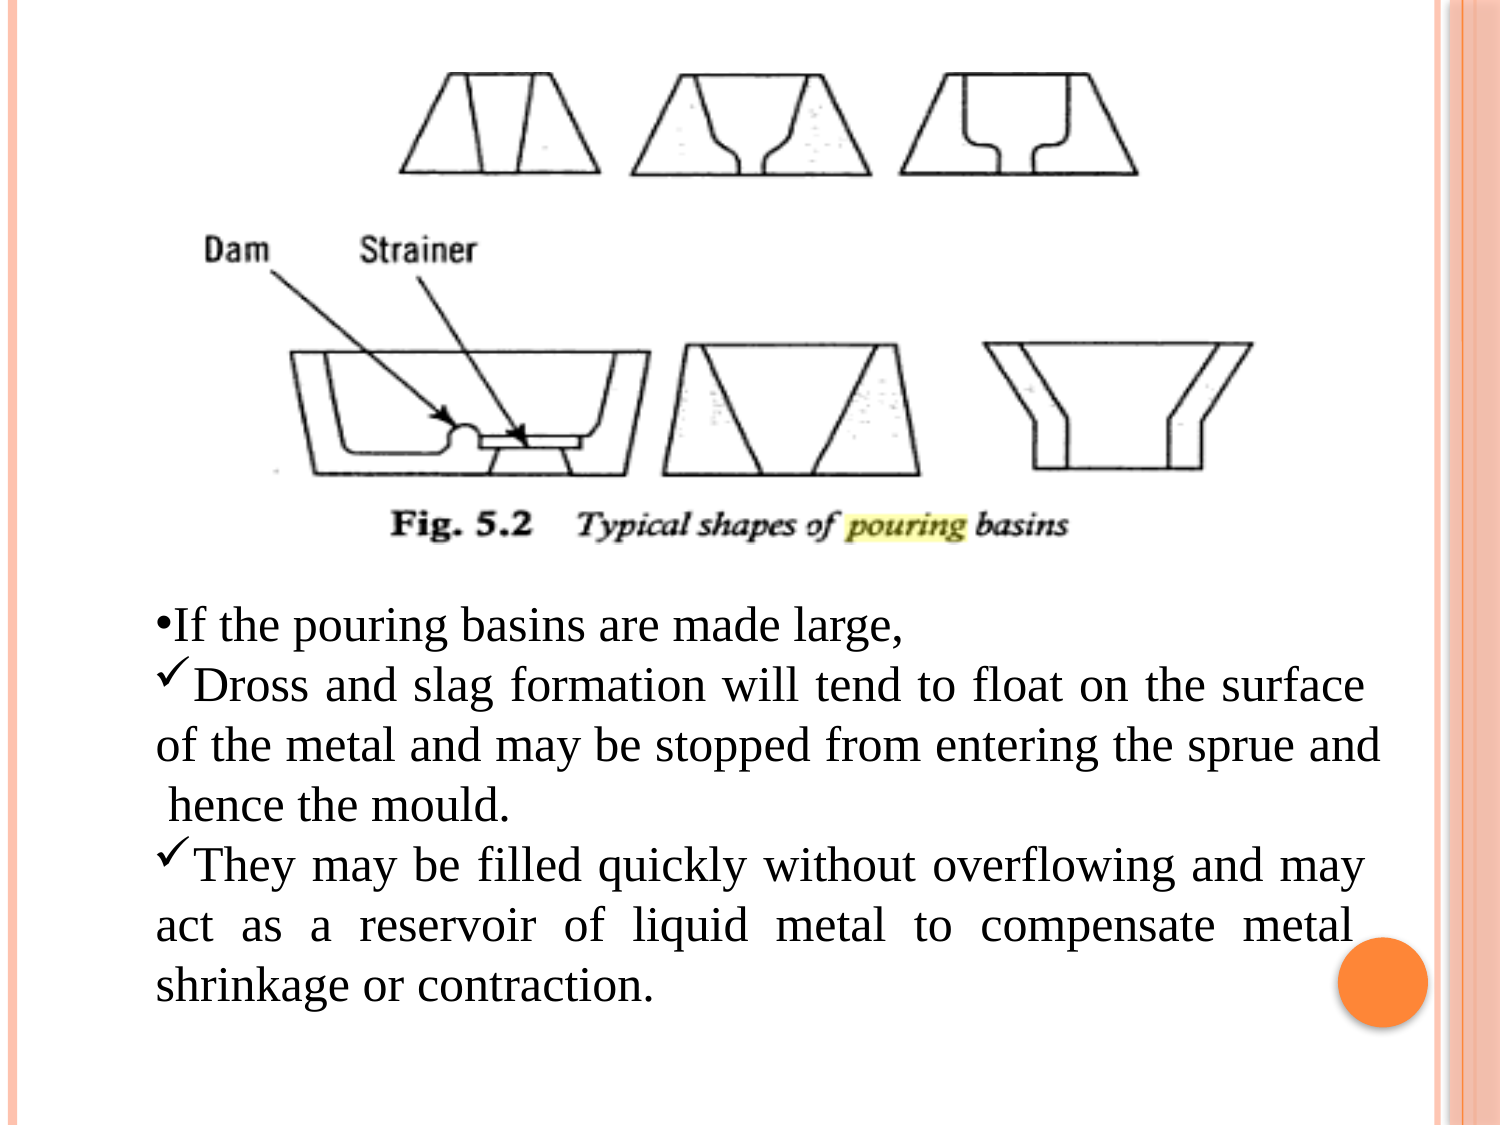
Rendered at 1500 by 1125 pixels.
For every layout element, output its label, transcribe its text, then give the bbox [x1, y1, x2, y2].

text_box [204, 72, 1257, 545]
text_box If the pouring basins are made large, Dross and slag formation will tend to float on the surface of the metal and may be stopped from entering the sprue and hence the mould. They may be filled quickly without overflowing and may act as a reservoir of liquid metal to compensate metal shrinkage or contraction. [153, 589, 1382, 1012]
